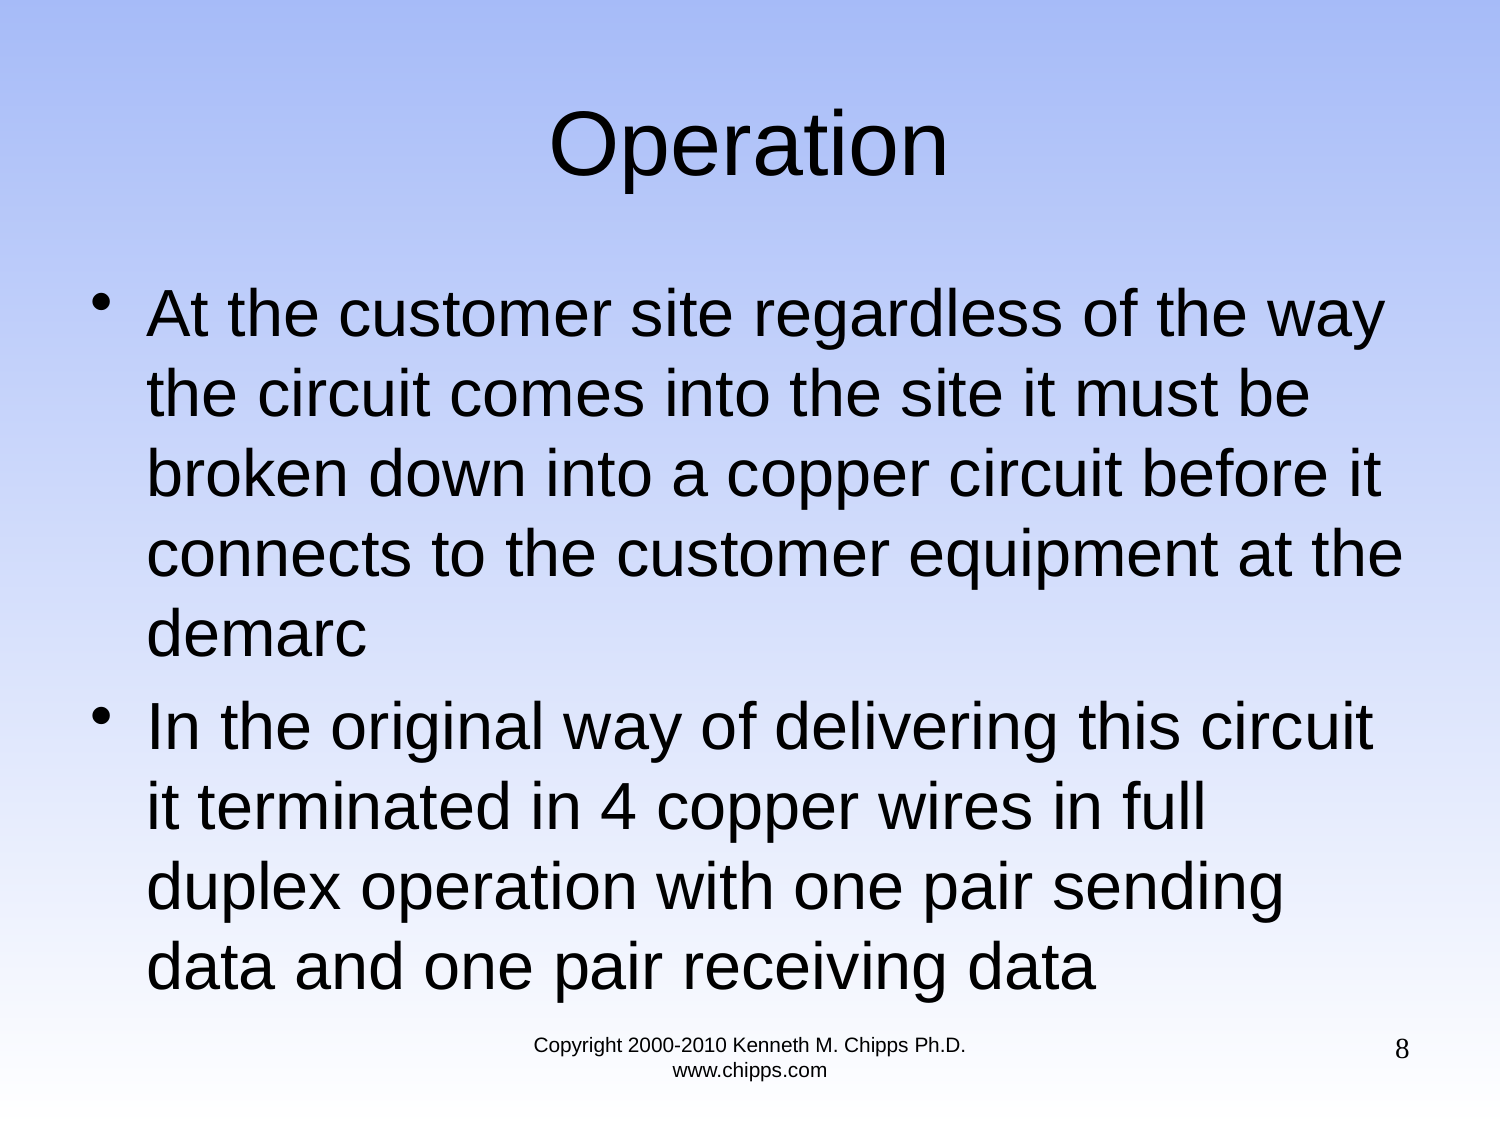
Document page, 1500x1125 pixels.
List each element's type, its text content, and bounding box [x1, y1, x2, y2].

list At the customer site regardless of the way the circuit comes into the site it must be broken down into a copper circuit before it connects to the customer equipment at the demarc In the original way of delivering this circuit it terminated in 4 copper wires in full duplex operation with one pair sending data and one pair receiving data [74, 262, 1426, 1006]
footer Copyright 2000-2010 Kenneth M. Chipps Ph.D. www.chipps.com [449, 1024, 1051, 1103]
title Operation [74, 44, 1426, 233]
slide_number 8 [1074, 1021, 1426, 1101]
